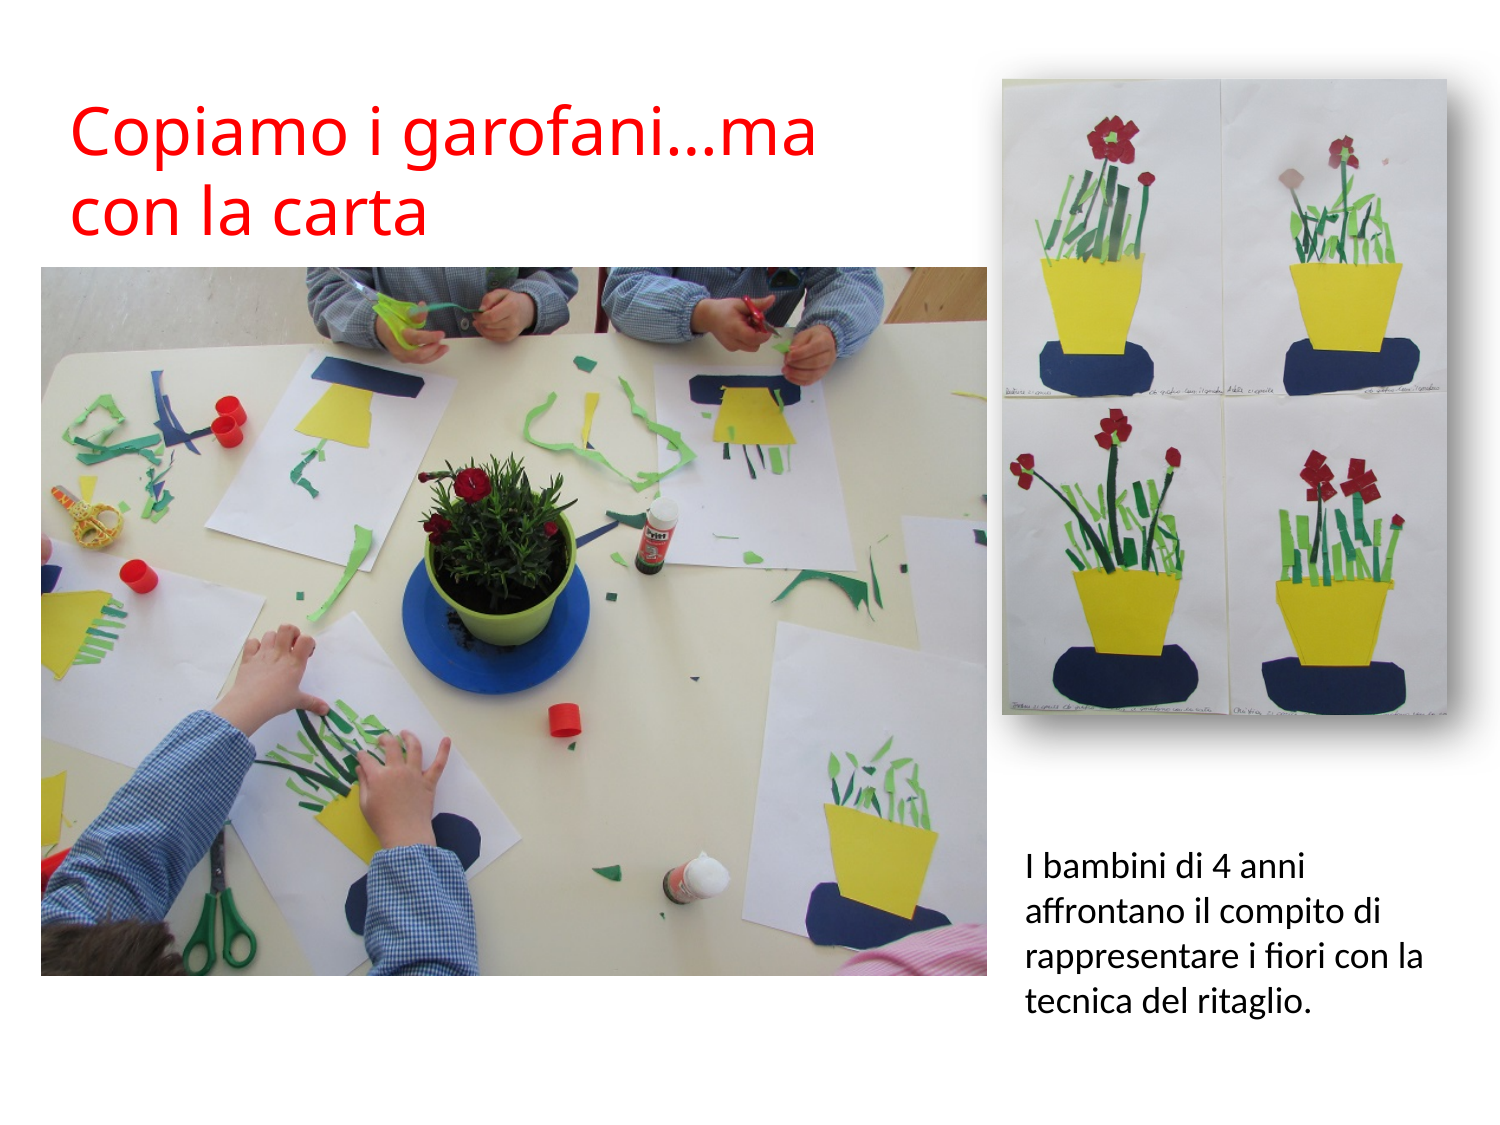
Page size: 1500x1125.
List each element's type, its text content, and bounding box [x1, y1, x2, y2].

text_box Copiamo i garofani…ma con la carta [54, 81, 942, 256]
picture [40, 79, 1500, 976]
text_box I bambini di 4 anni affrontano il compito di rappresentare i fiori con la tecnica del ritaglio. [1010, 834, 1448, 1029]
